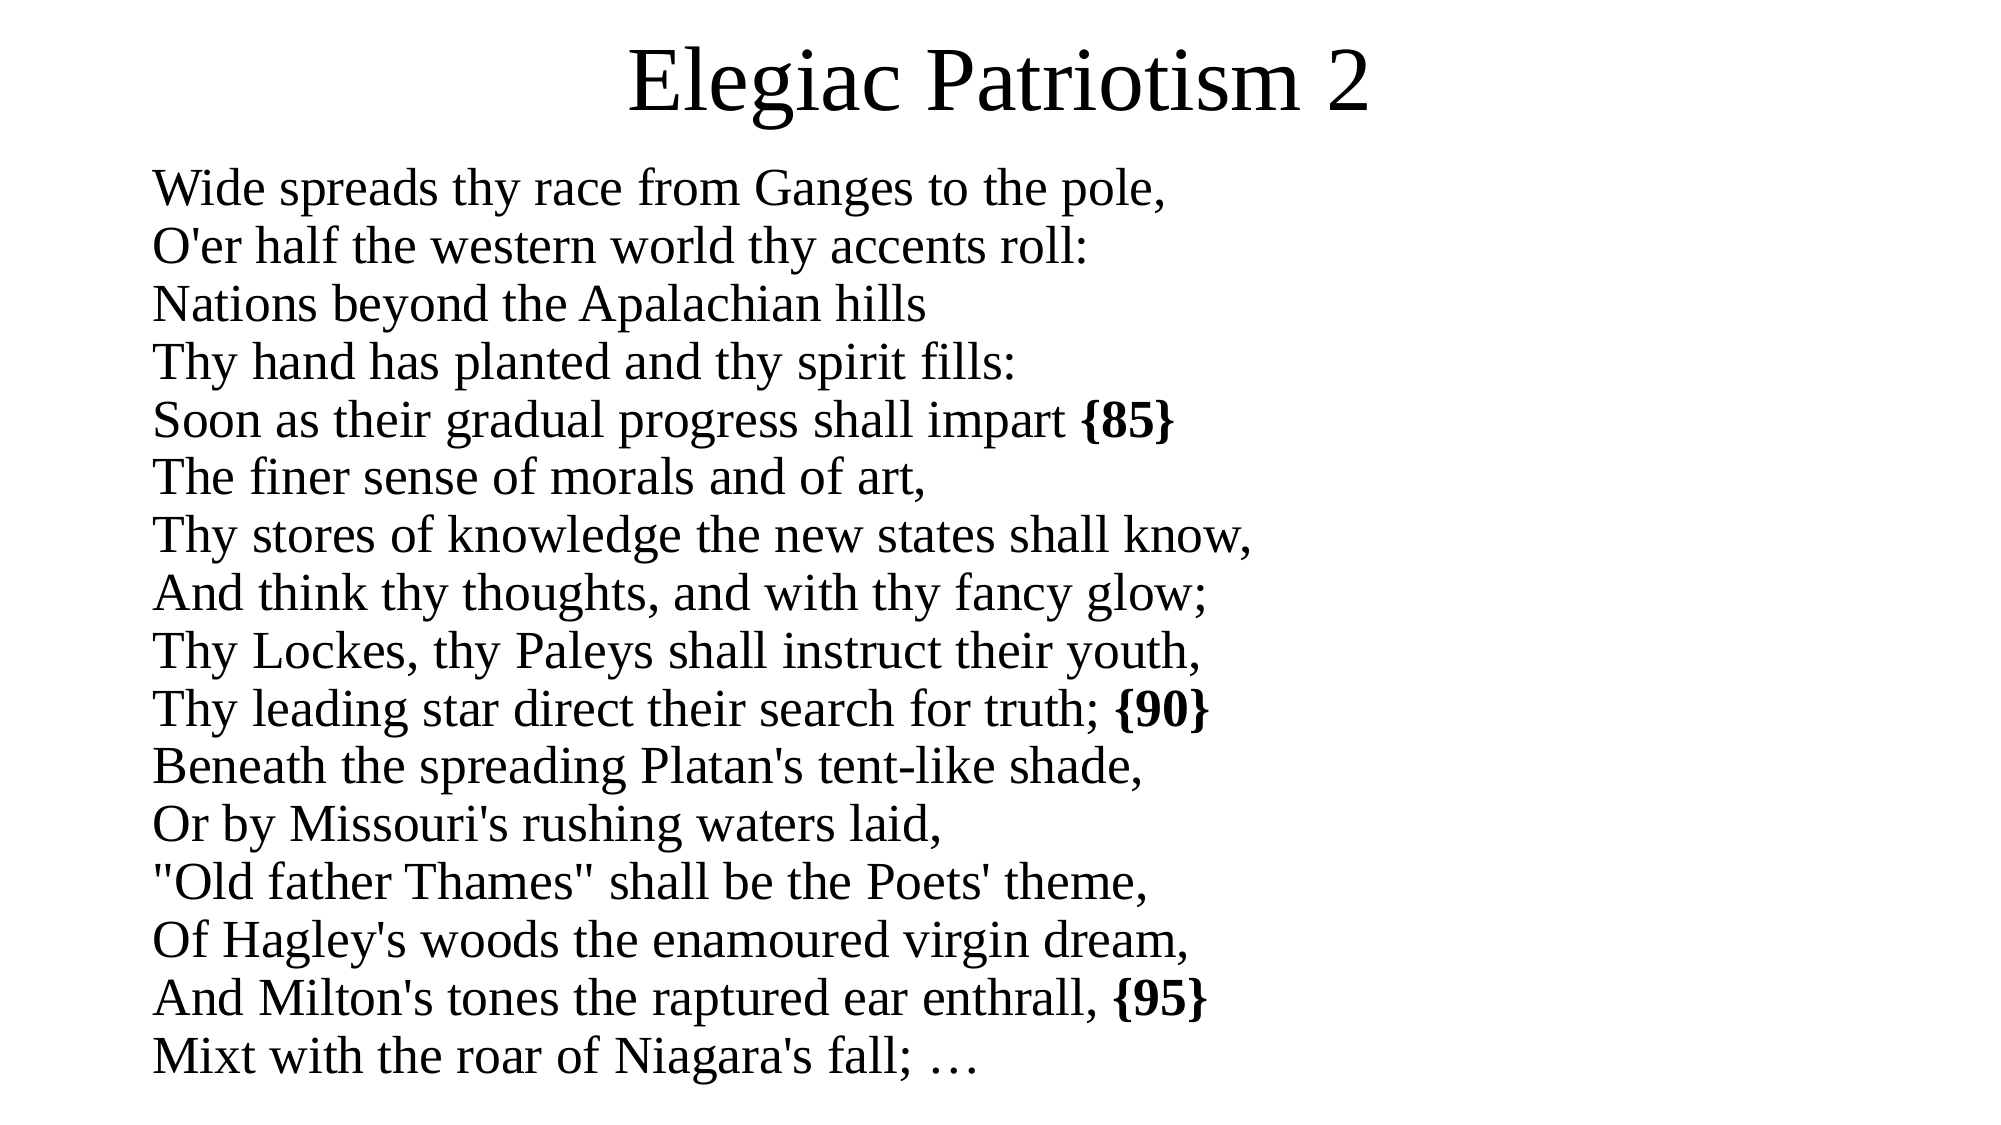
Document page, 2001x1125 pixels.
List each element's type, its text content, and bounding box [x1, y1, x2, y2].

list Wide spreads thy race from Ganges to the pole, O'er half the western world thy accents roll: Nations beyond the Apalachian hills Thy hand has planted and thy spirit fills: Soon as their gradual progress shall impart {85} The finer sense of morals and of art, Thy stores of knowledge the new states shall know, And think thy thoughts, and with thy fancy glow; Thy Lockes, thy Paleys shall instruct their youth, Thy leading star direct their search for truth; {90} Beneath the spreading Platan's tent-like shade, Or by Missouri's rushing waters laid, "Old father Thames" shall be the Poets' theme, Of Hagley's woods the enamoured virgin dream, And Milton's tones the raptured ear enthrall, {95} Mixt with the roar of Niagara's fall; … [137, 152, 1863, 1094]
title Elegiac Patriotism 2 [137, 10, 1863, 152]
